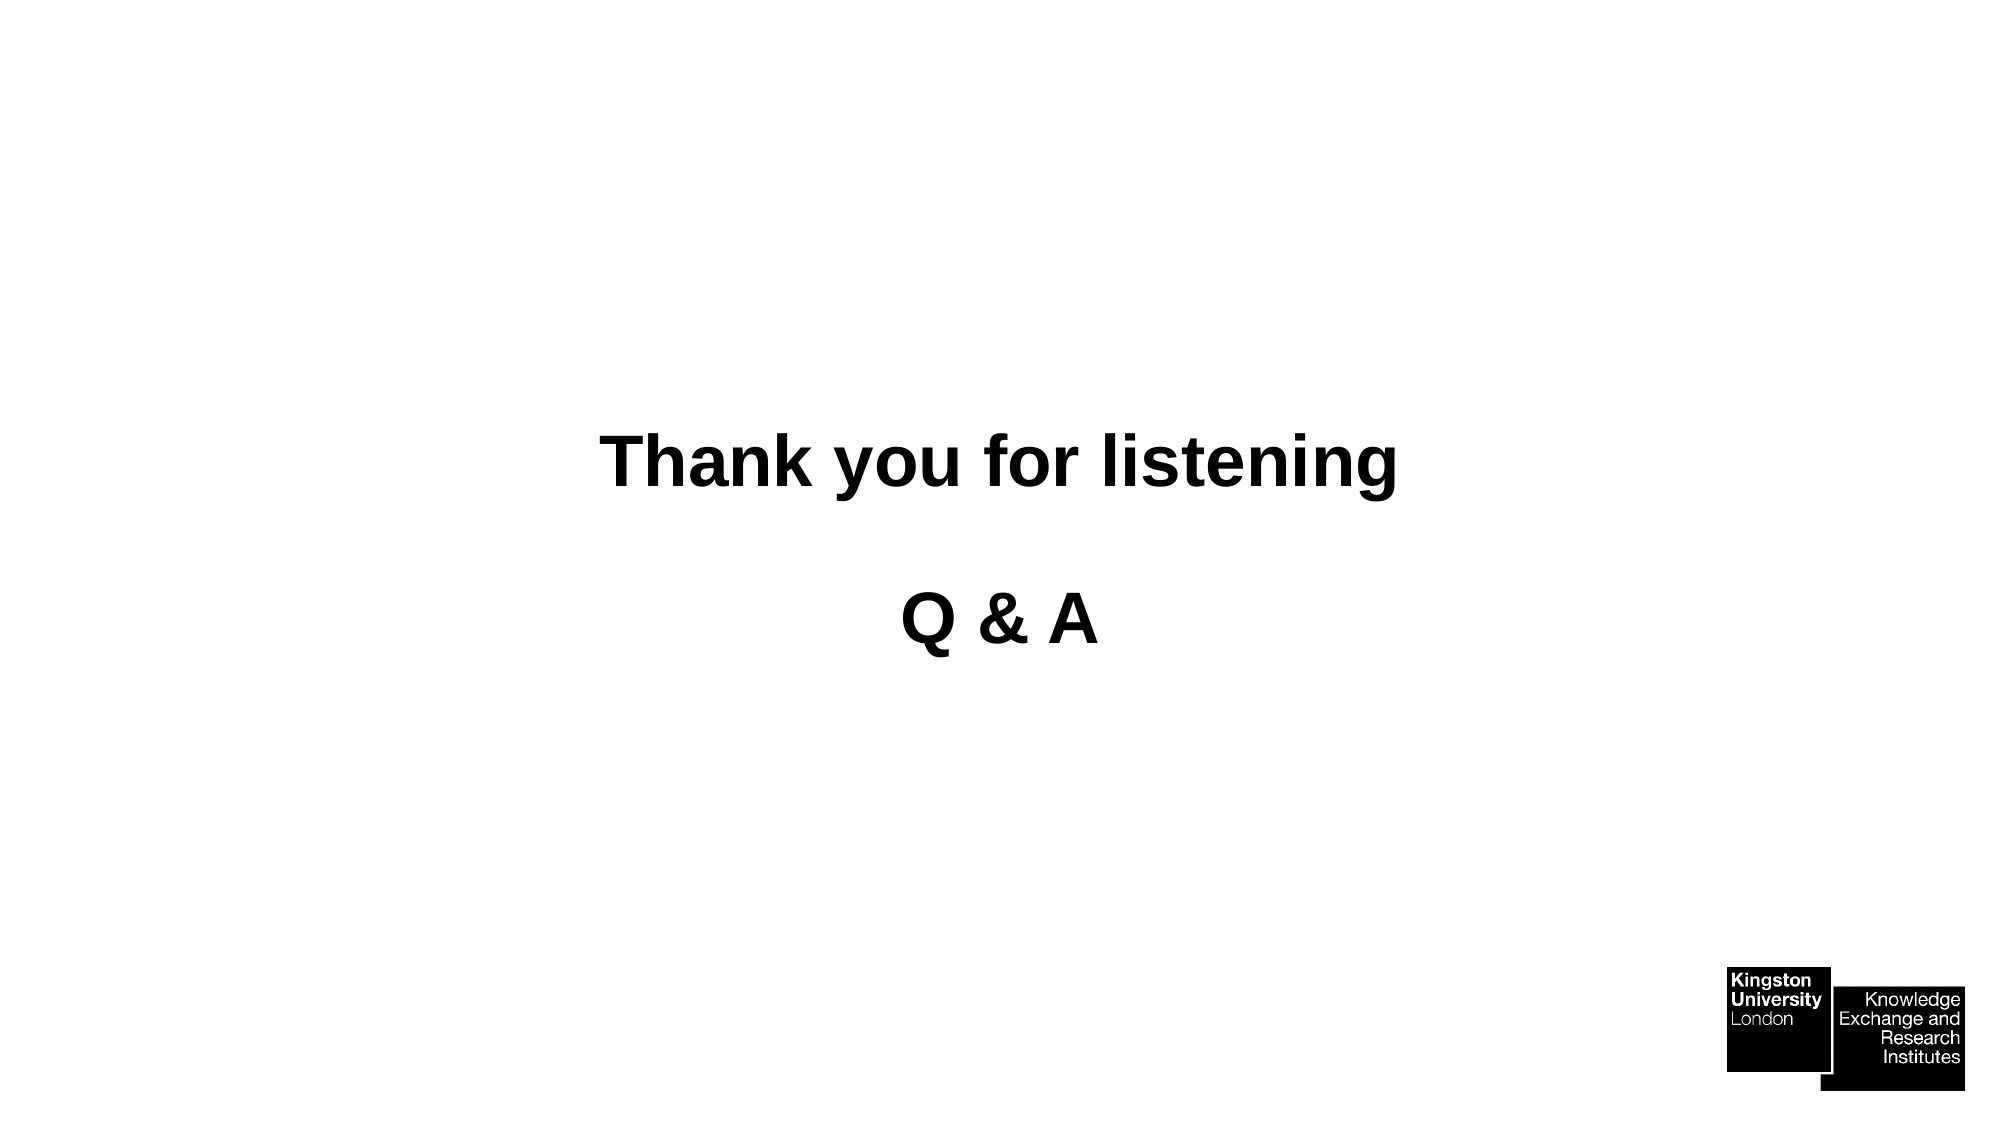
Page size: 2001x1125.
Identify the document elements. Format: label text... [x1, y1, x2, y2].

picture [1726, 967, 1966, 1092]
title Thank you for listening Q & A [137, 432, 1863, 651]
